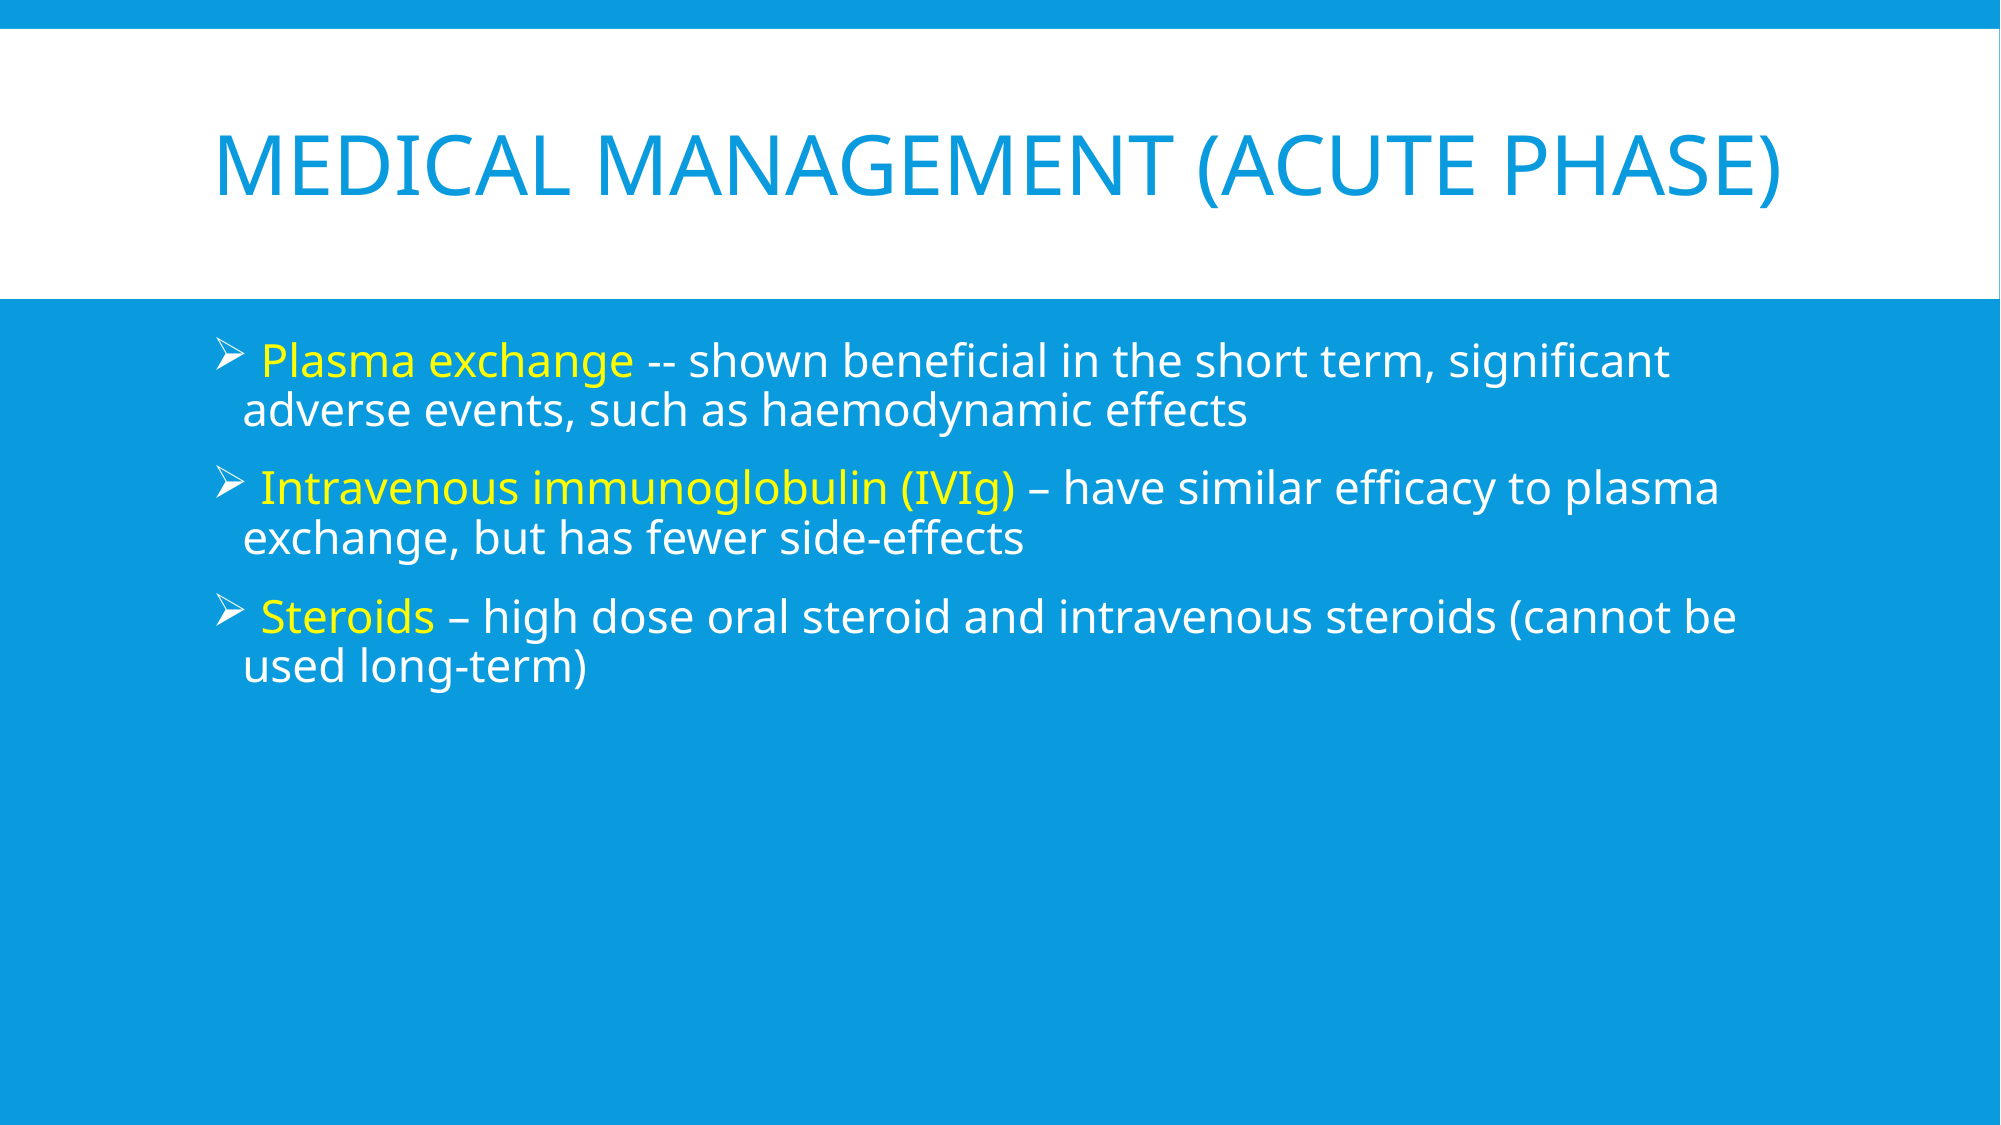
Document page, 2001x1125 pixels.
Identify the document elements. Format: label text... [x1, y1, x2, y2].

list Plasma exchange -- shown beneficial in the short term, significant adverse events, such as haemodynamic effects Intravenous immunoglobulin (IVIg) – have similar efficacy to plasma exchange, but has fewer side-effects Steroids – high dose oral steroid and intravenous steroids (cannot be used long-term) [197, 329, 1803, 1020]
title Medical Management (acute phase) [197, 46, 1803, 295]
